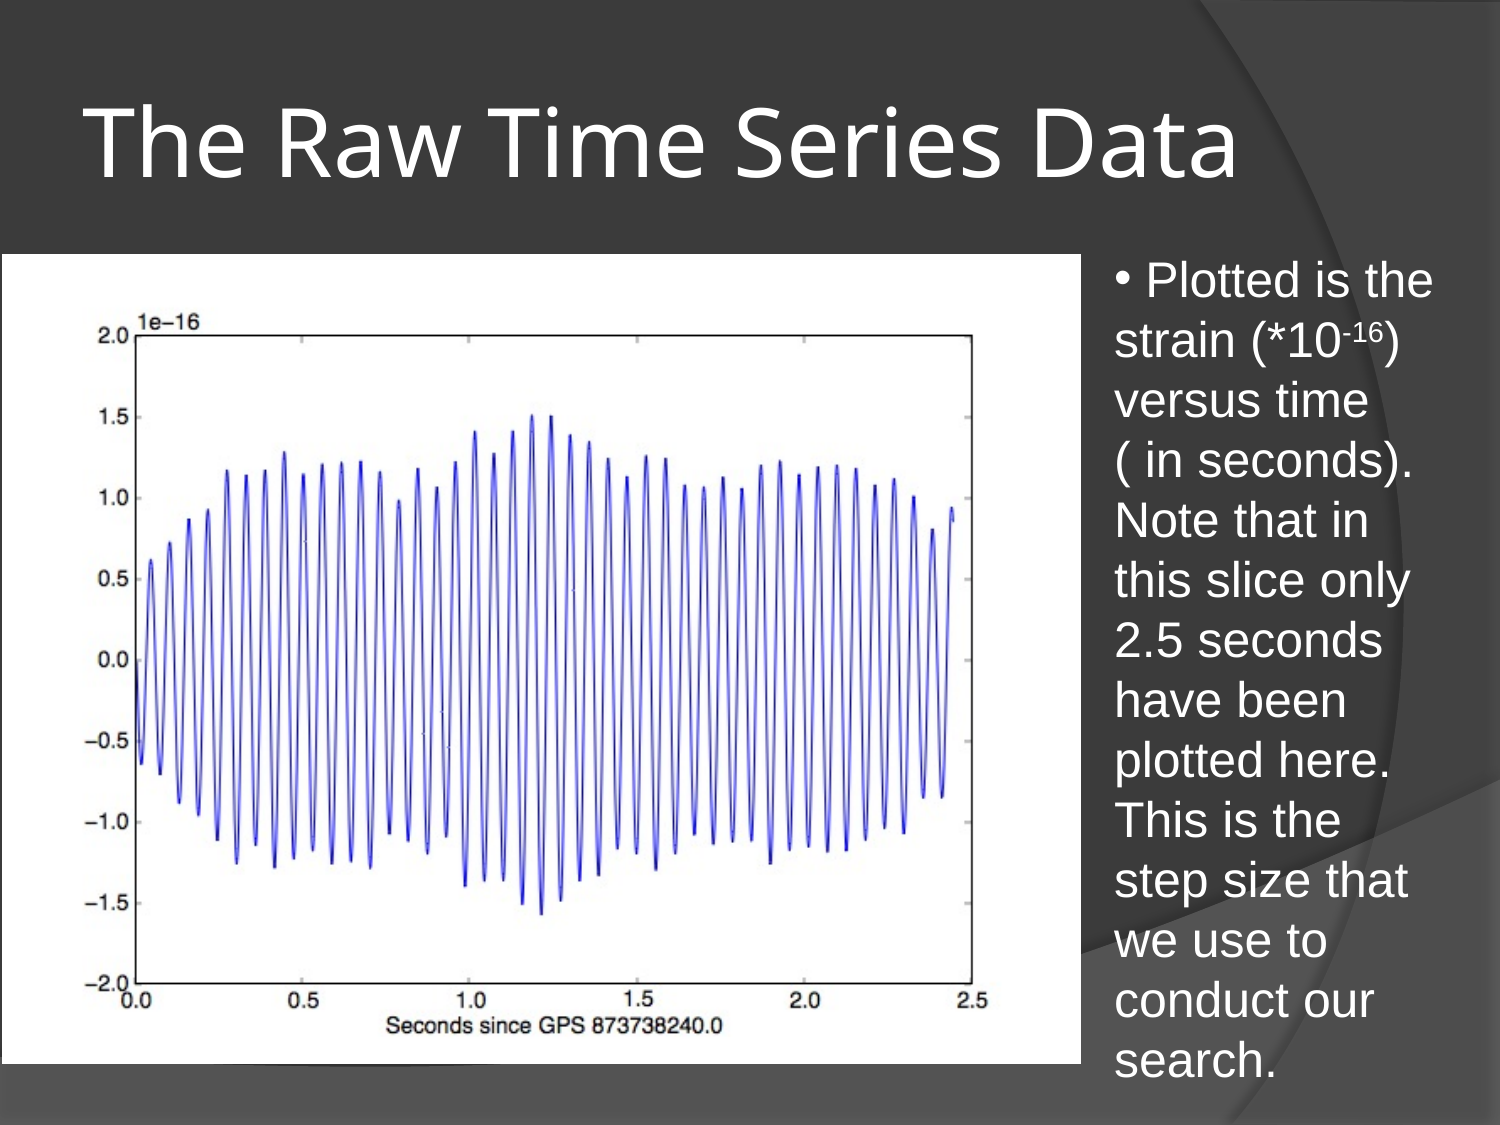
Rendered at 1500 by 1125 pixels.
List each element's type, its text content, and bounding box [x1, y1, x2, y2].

text_box Plotted is the strain (*10-16) versus time ( in seconds). Note that in this slice only 2.5 seconds have been plotted here. This is the step size that we use to conduct our search. [1099, 240, 1461, 1096]
picture [2, 254, 1082, 1064]
title The Raw Time Series Data [75, 45, 1300, 233]
